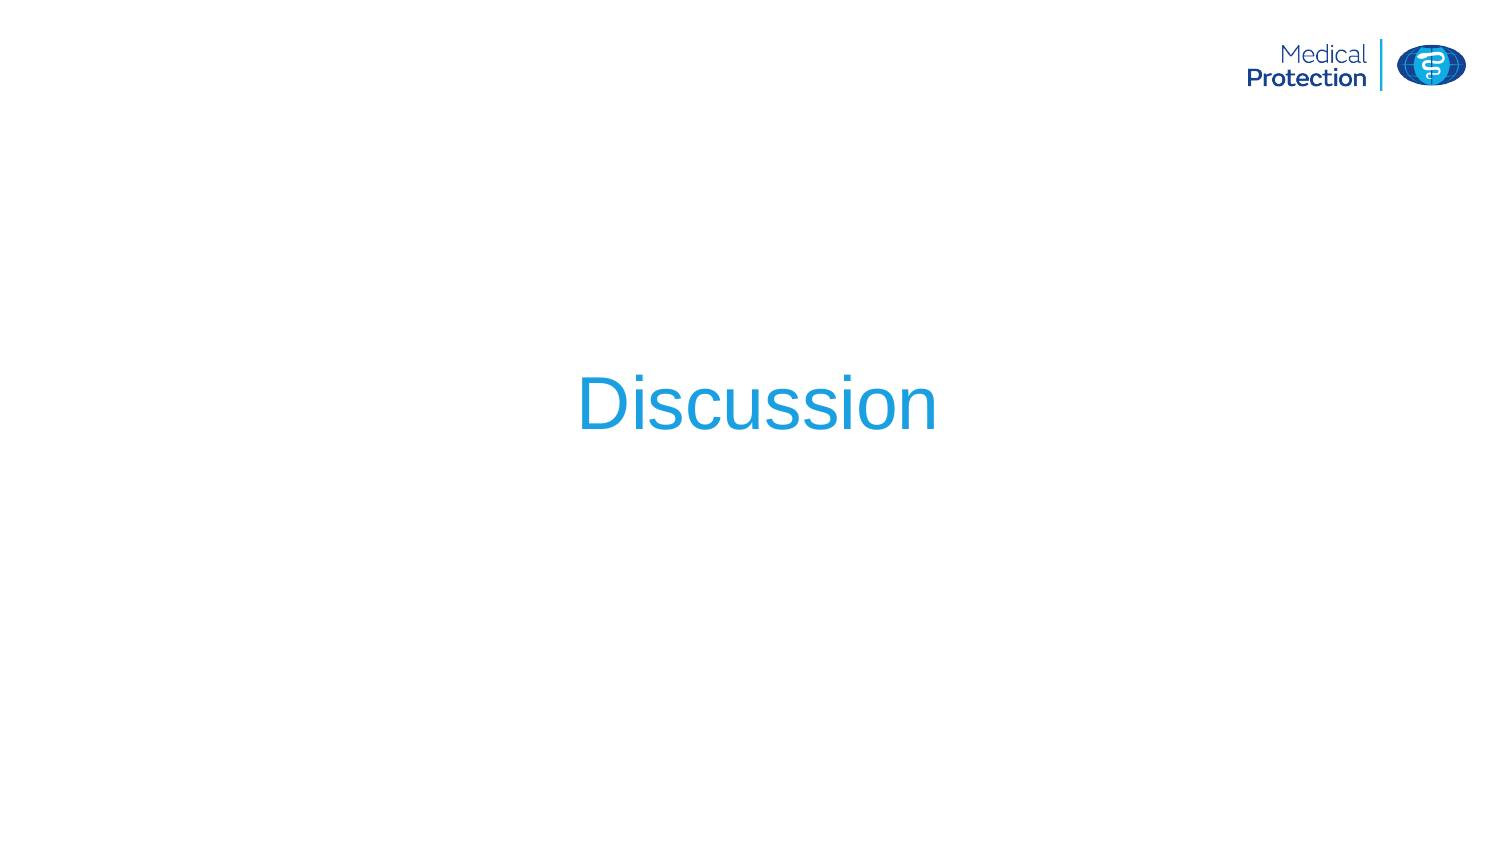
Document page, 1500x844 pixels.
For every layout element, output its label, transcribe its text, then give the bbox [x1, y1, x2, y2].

picture [1248, 39, 1380, 91]
picture [1383, 39, 1466, 91]
title Discussion [107, 278, 1377, 521]
